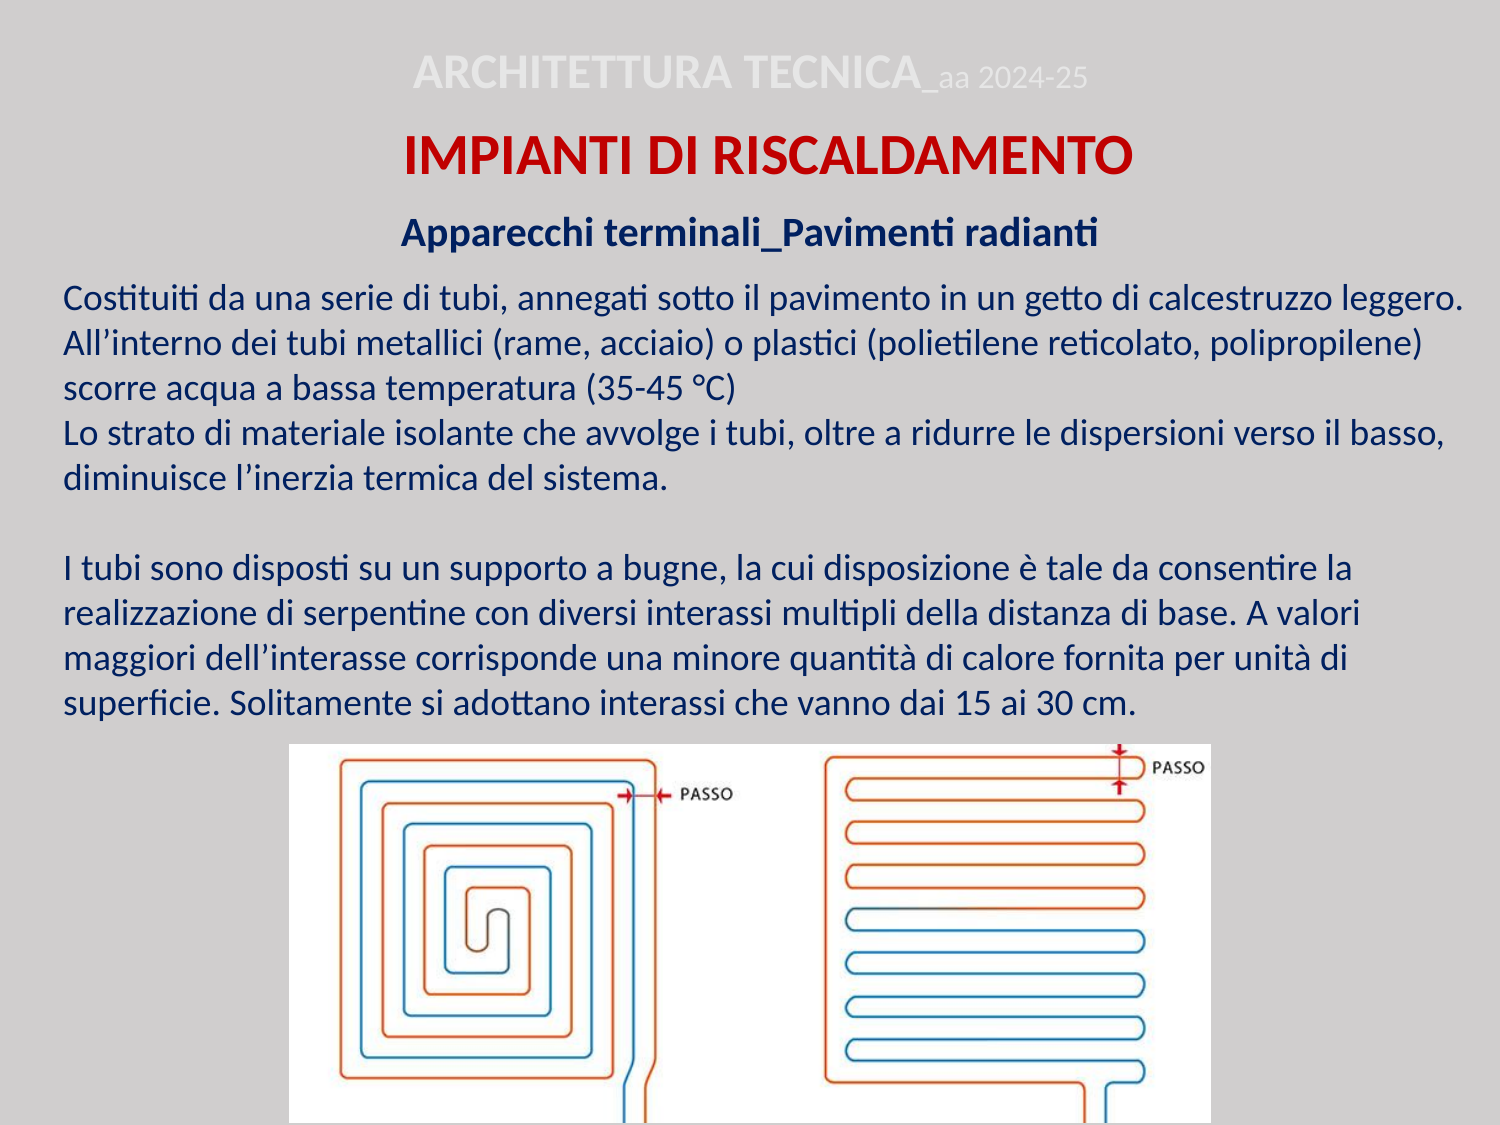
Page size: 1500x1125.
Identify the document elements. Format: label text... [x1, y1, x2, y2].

text_box ARCHITETTURA TECNICA_aa 2024-25 [188, 0, 1314, 146]
picture [289, 744, 1211, 1123]
text_box Apparecchi terminali_Pavimenti radianti [63, 197, 1437, 262]
text_box Impianti di riscaldamento [388, 146, 1150, 194]
text_box Costituiti da una serie di tubi, annegati sotto il pavimento in un getto di calcestruzzo leggero. All’interno dei tubi metallici (rame, acciaio) o plastici (polietilene reticolato, polipropilene) scorre acqua a bassa temperatura (35-45 °C) Lo strato di materiale isolante che avvolge i tubi, oltre a ridurre le dispersioni verso il basso, diminuisce l’inerzia termica del sistema. I tubi sono disposti su un supporto a bugne, la cui disposizione è tale da consentire la realizzazione di serpentine con diversi interassi multipli della distanza di base. A valori maggiori dell’interasse corrisponde una minore quantità di calore fornita per unità di superficie. Solitamente si adottano interassi che vanno dai 15 ai 30 cm. [48, 265, 1490, 776]
